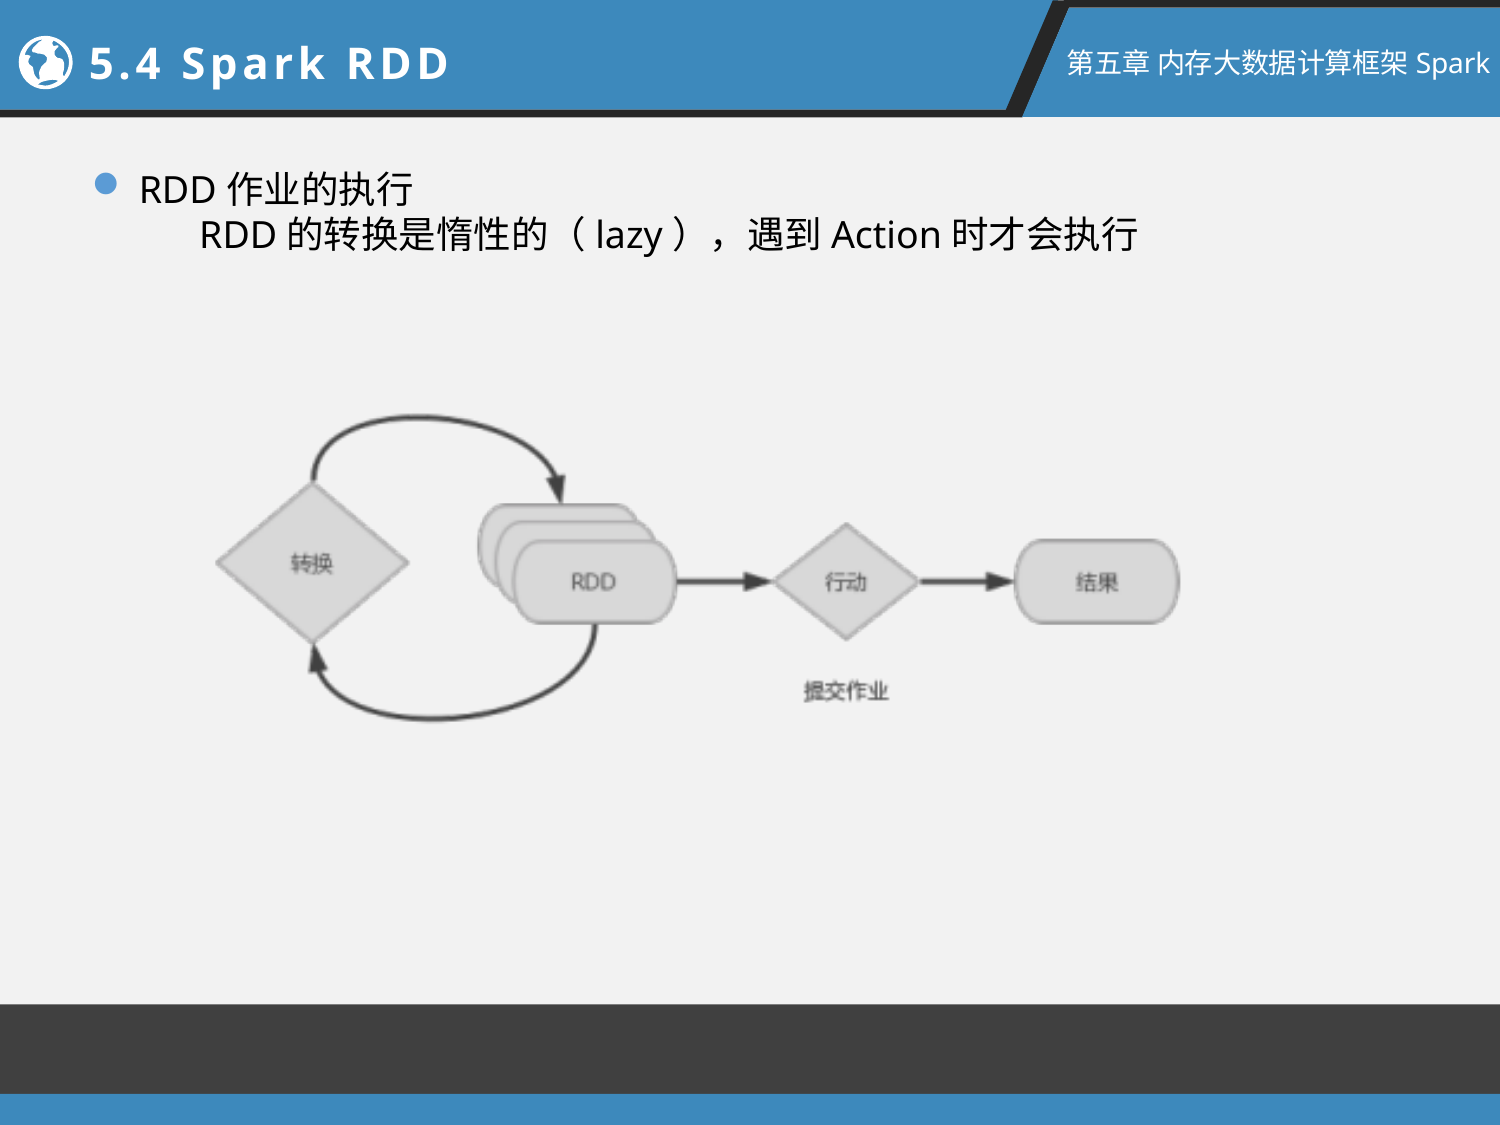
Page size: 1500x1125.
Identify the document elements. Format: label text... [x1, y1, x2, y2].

text_box [0, 1093, 1500, 1125]
text_box [0, 1003, 1500, 1093]
text_box RDD作业的执行 RDD的转换是惰性的（lazy），遇到Action时才会执行 [77, 158, 1288, 264]
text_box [0, 0, 1500, 118]
picture [141, 306, 1226, 805]
